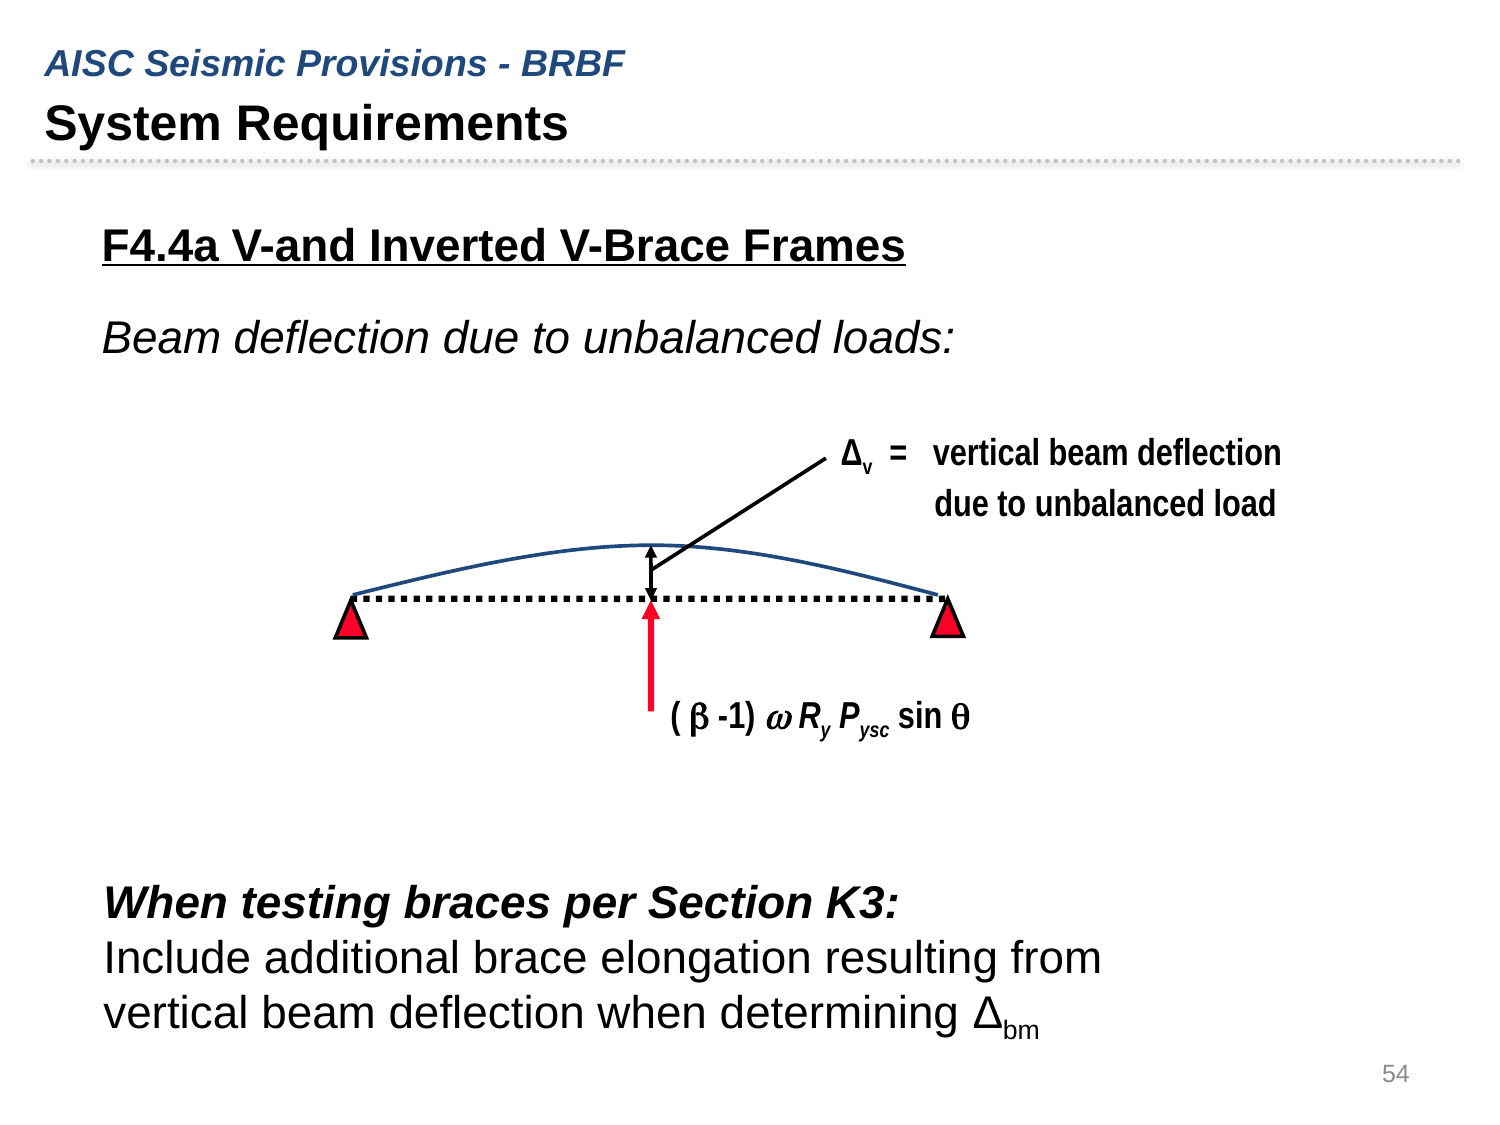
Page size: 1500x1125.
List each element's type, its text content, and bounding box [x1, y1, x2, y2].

text_box F4.4a V-and Inverted V-Brace Frames [86, 208, 1034, 278]
text_box [335, 600, 367, 638]
slide_number 54 [1074, 1042, 1425, 1103]
text_box [352, 545, 650, 595]
text_box When testing braces per Section K3: Include additional brace elongation resulting from vertical beam deflection when determining Δbm [88, 865, 1251, 1053]
text_box Beam deflection due to unbalanced loads: [86, 299, 1117, 370]
text_box [932, 598, 964, 637]
text_box Δv = vertical beam deflection due to unbalanced load [825, 420, 1329, 532]
text_box [652, 545, 938, 595]
list System Requirements [29, 82, 1377, 150]
text_box (  -1)  Ry Pysc sin  [601, 683, 1040, 750]
text_box [644, 601, 658, 683]
list AISC Seismic Provisions - BRBF [29, 30, 1377, 79]
text_box [644, 545, 658, 570]
text_box [644, 571, 658, 601]
